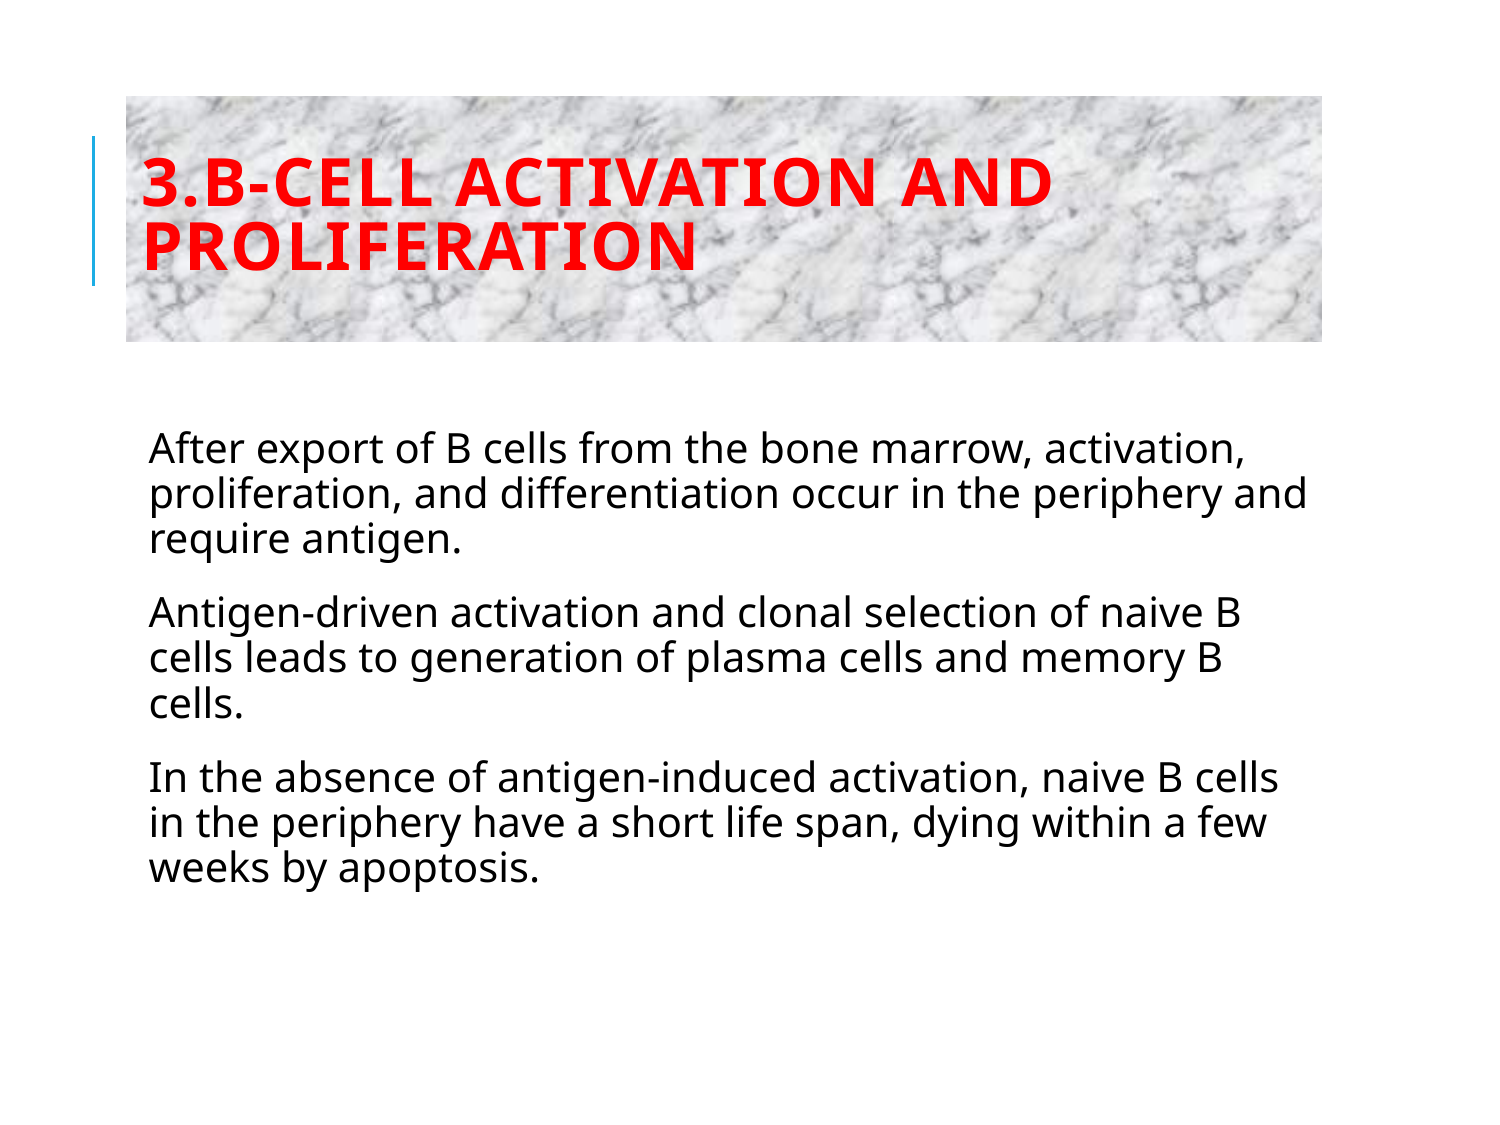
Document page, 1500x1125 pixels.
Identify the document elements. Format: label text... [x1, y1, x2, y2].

title 3.B-Cell Activation and Proliferation [126, 96, 1322, 342]
list After export of B cells from the bone marrow, activation, proliferation, and differentiation occur in the periphery and require antigen. Antigen-driven activation and clonal selection of naive B cells leads to generation of plasma cells and memory B cells. In the absence of antigen-induced activation, naive B cells in the periphery have a short life span, dying within a few weeks by apoptosis. [126, 375, 1322, 1035]
